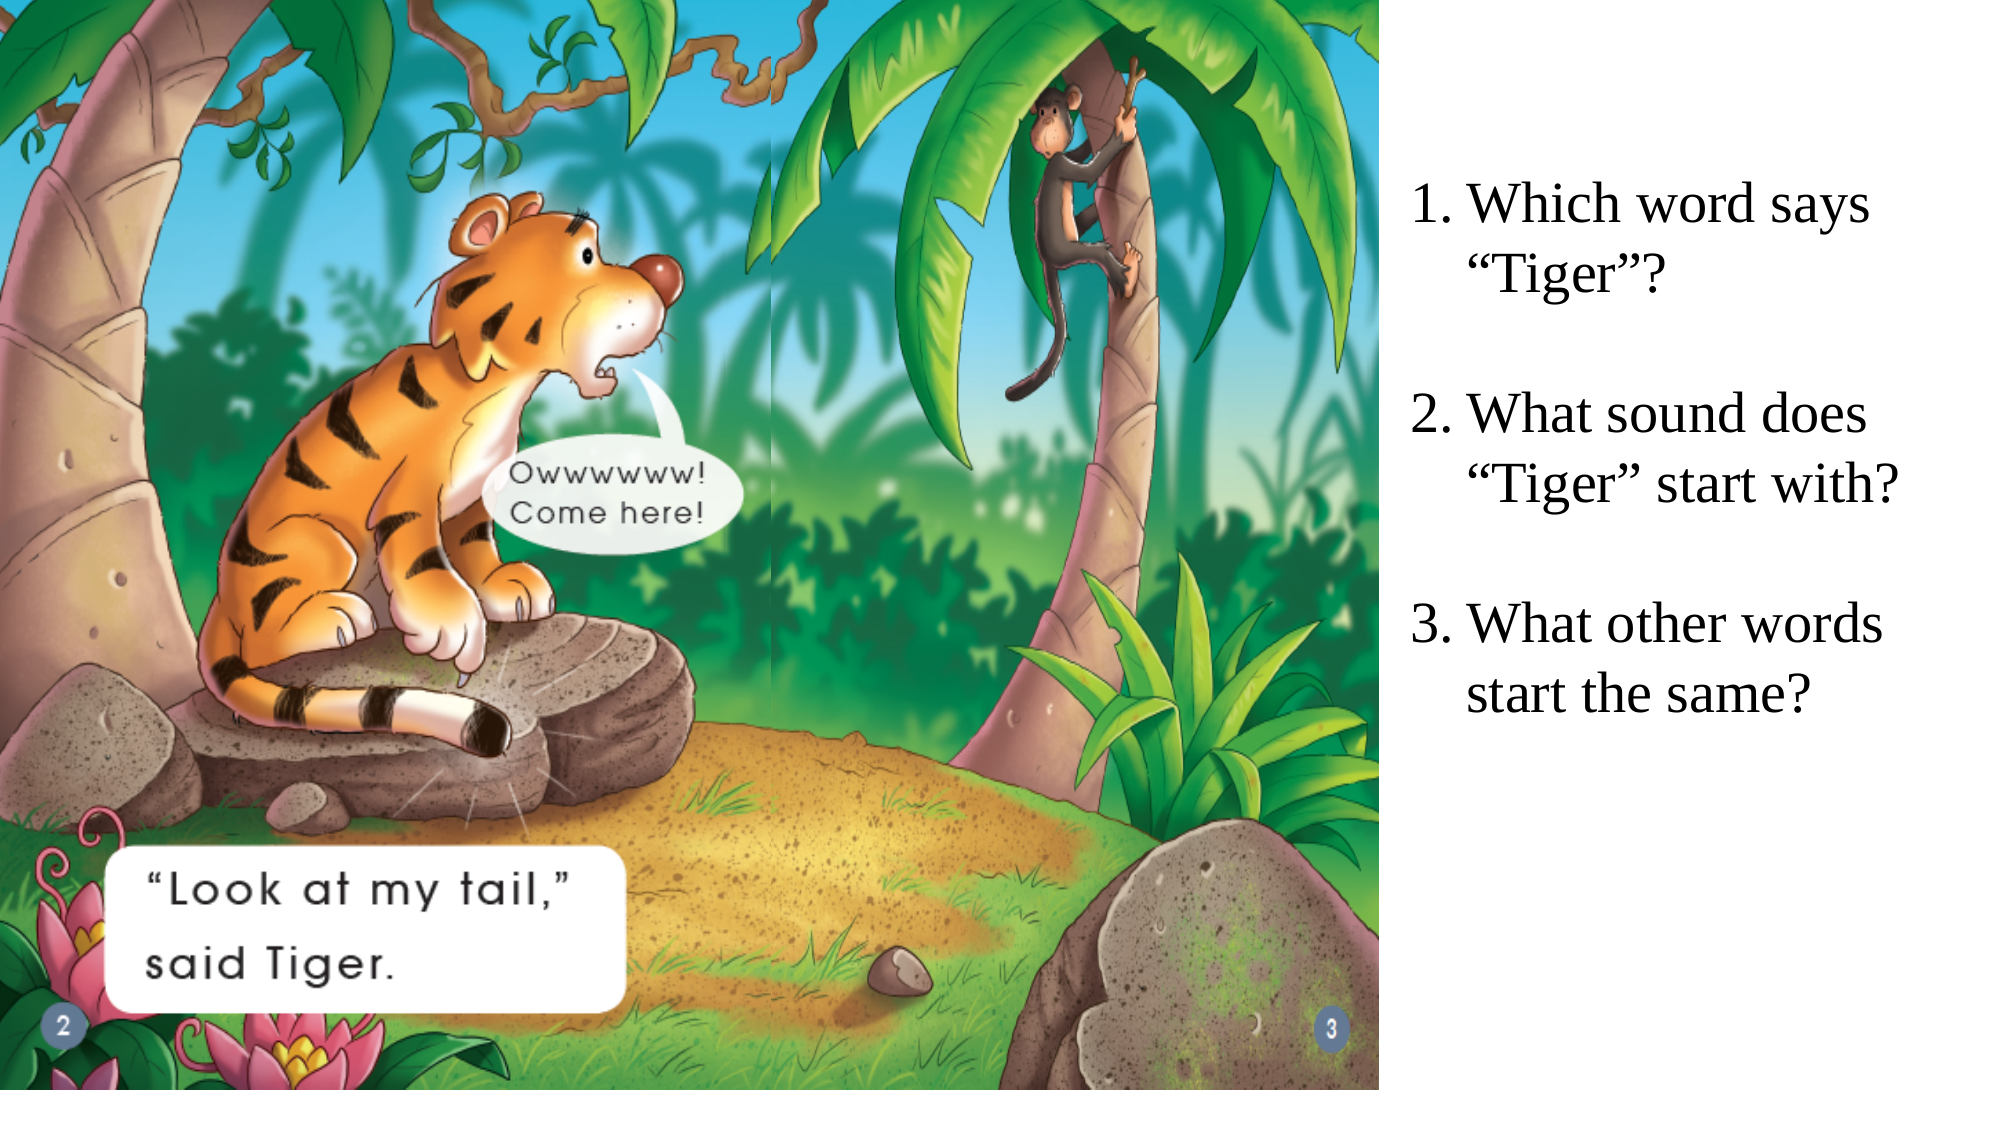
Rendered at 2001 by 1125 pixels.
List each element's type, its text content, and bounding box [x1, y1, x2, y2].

text_box Which word says “Tiger”? What sound does “Tiger” start with? What other words start the same? [1395, 156, 1964, 732]
picture [0, 0, 1379, 1090]
